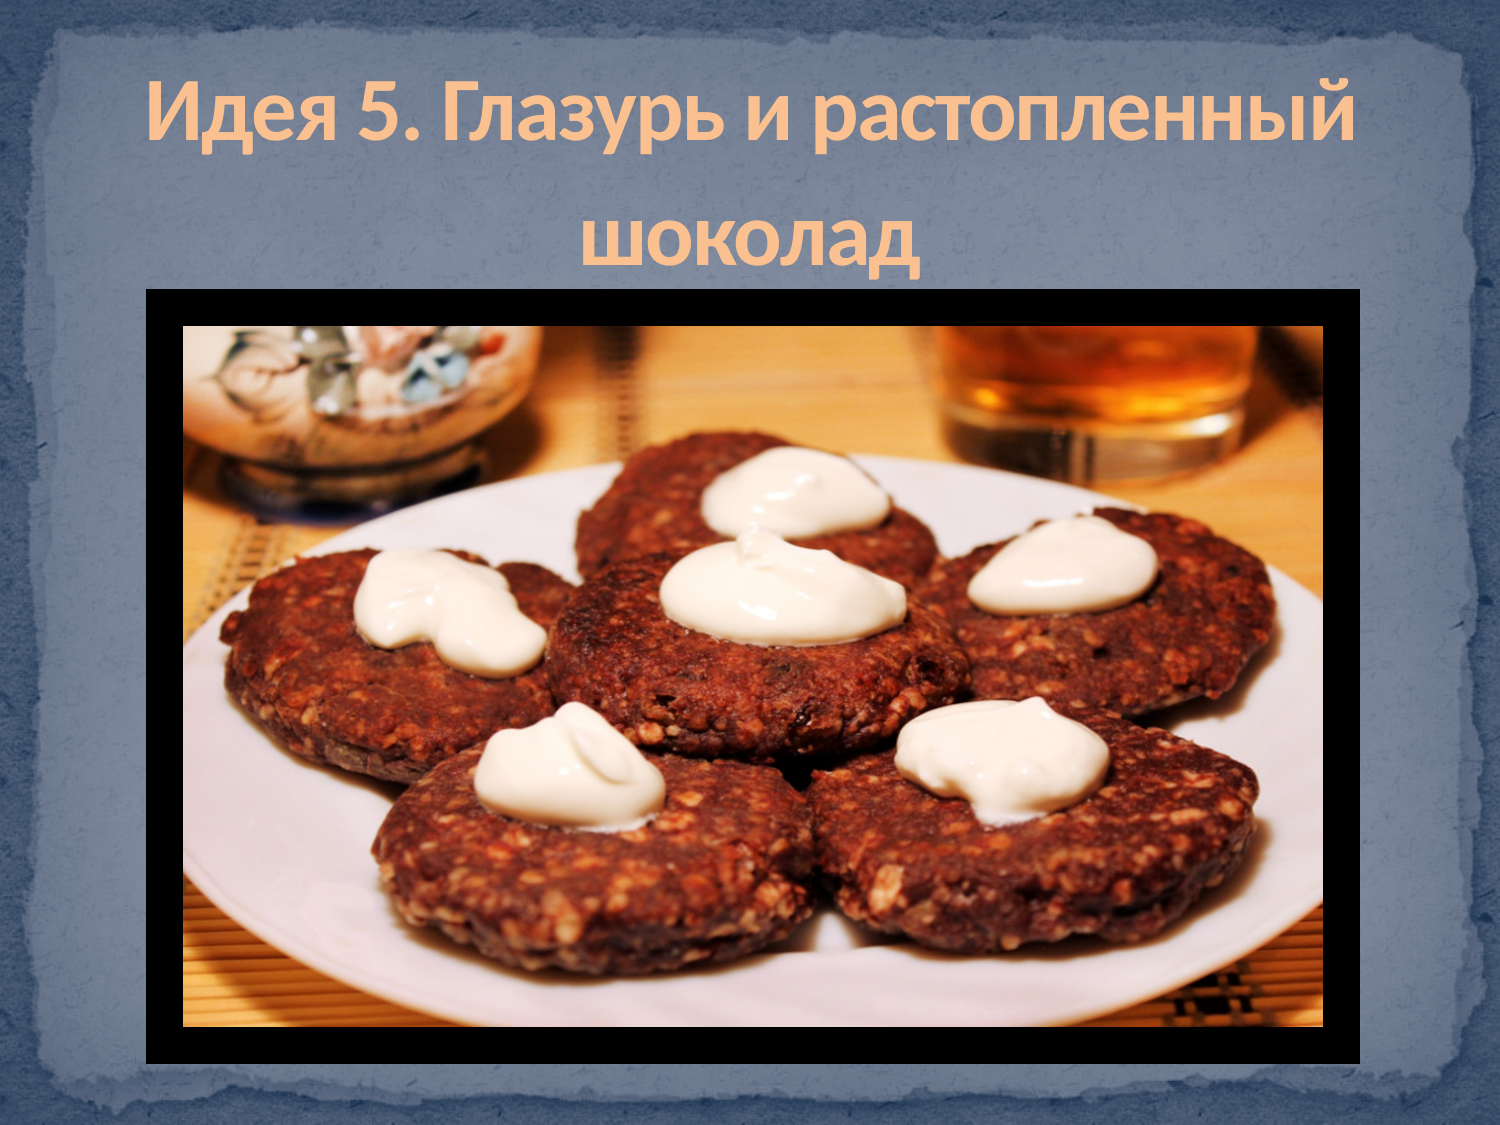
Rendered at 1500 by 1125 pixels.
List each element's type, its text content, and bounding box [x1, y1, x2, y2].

title Идея 5. Глазурь и растопленный шоколад [74, 24, 1425, 291]
picture [183, 326, 1324, 1027]
